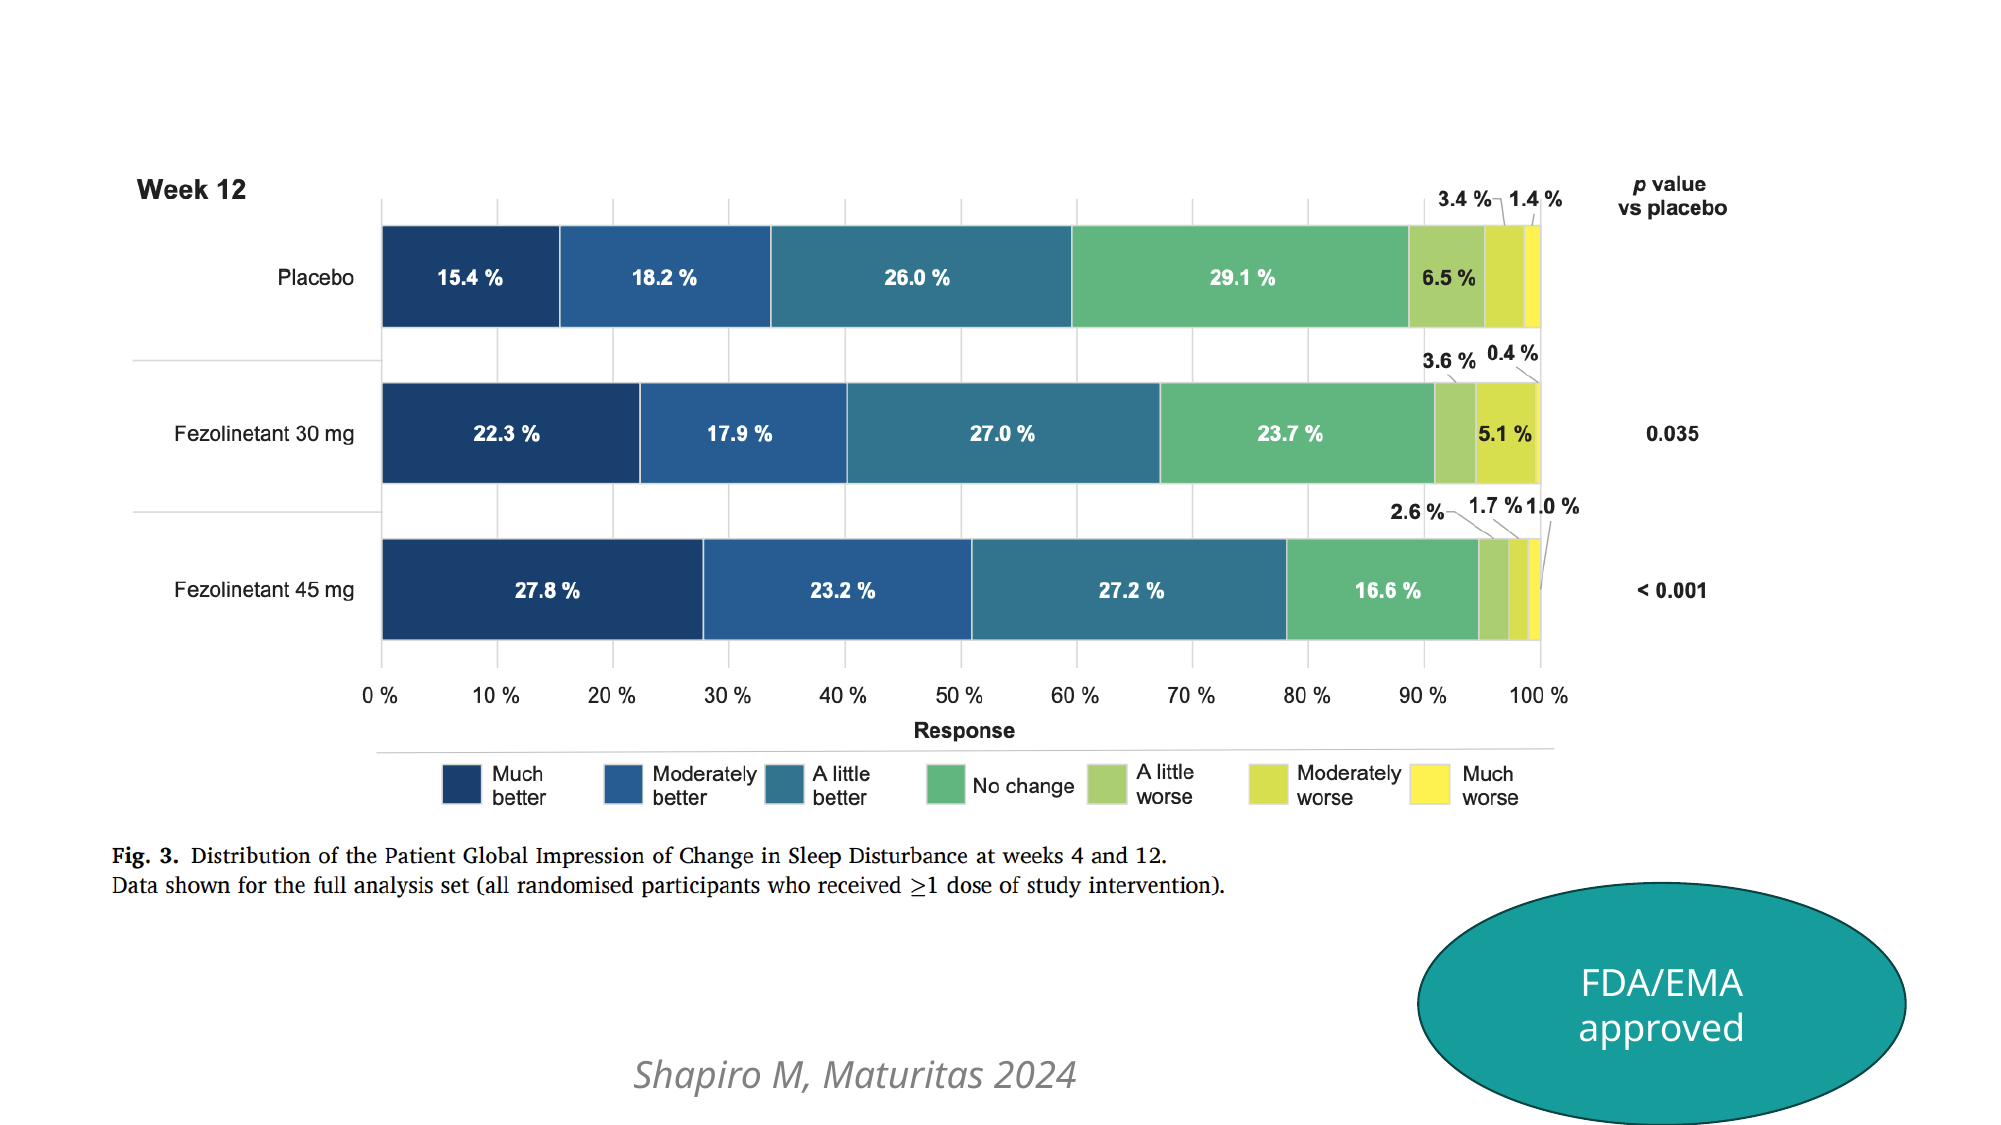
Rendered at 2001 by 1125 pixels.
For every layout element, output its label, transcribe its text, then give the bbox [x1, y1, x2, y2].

text_box FDA/EMA approved [1417, 889, 1907, 1125]
picture [82, 134, 1746, 911]
text_box Shapiro M, Maturitas 2024 [618, 1043, 1092, 1103]
